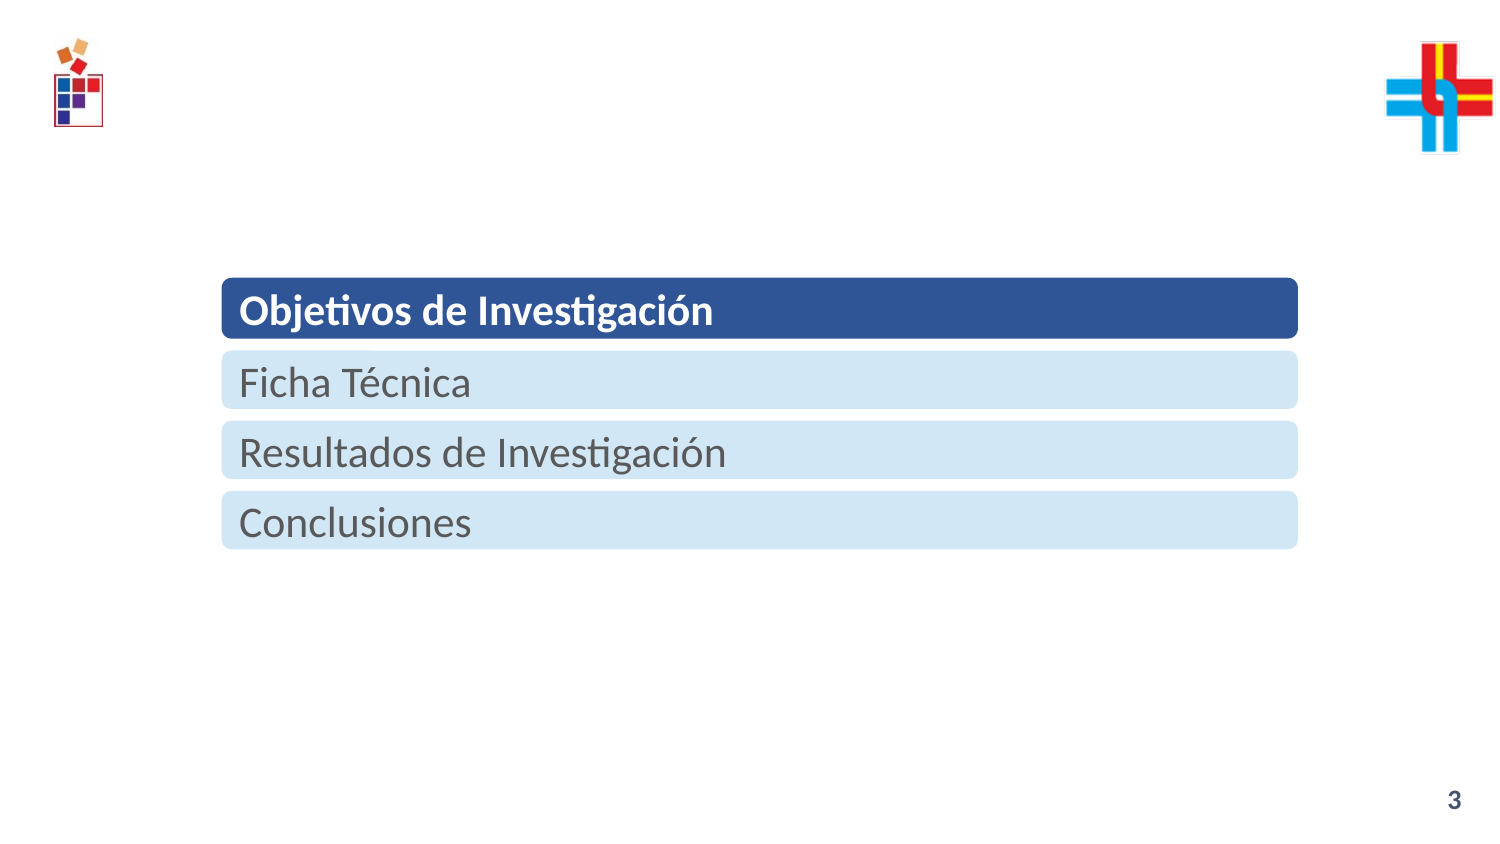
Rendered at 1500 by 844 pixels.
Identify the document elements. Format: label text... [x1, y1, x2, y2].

text_box Conclusiones [221, 490, 1298, 550]
text_box Resultados de Investigación [221, 420, 1298, 480]
picture [1376, 38, 1500, 160]
text_box 3 [1408, 752, 1500, 844]
text_box Ficha Técnica [221, 350, 1298, 409]
picture [54, 38, 103, 127]
text_box Objetivos de Investigación [221, 277, 1298, 339]
